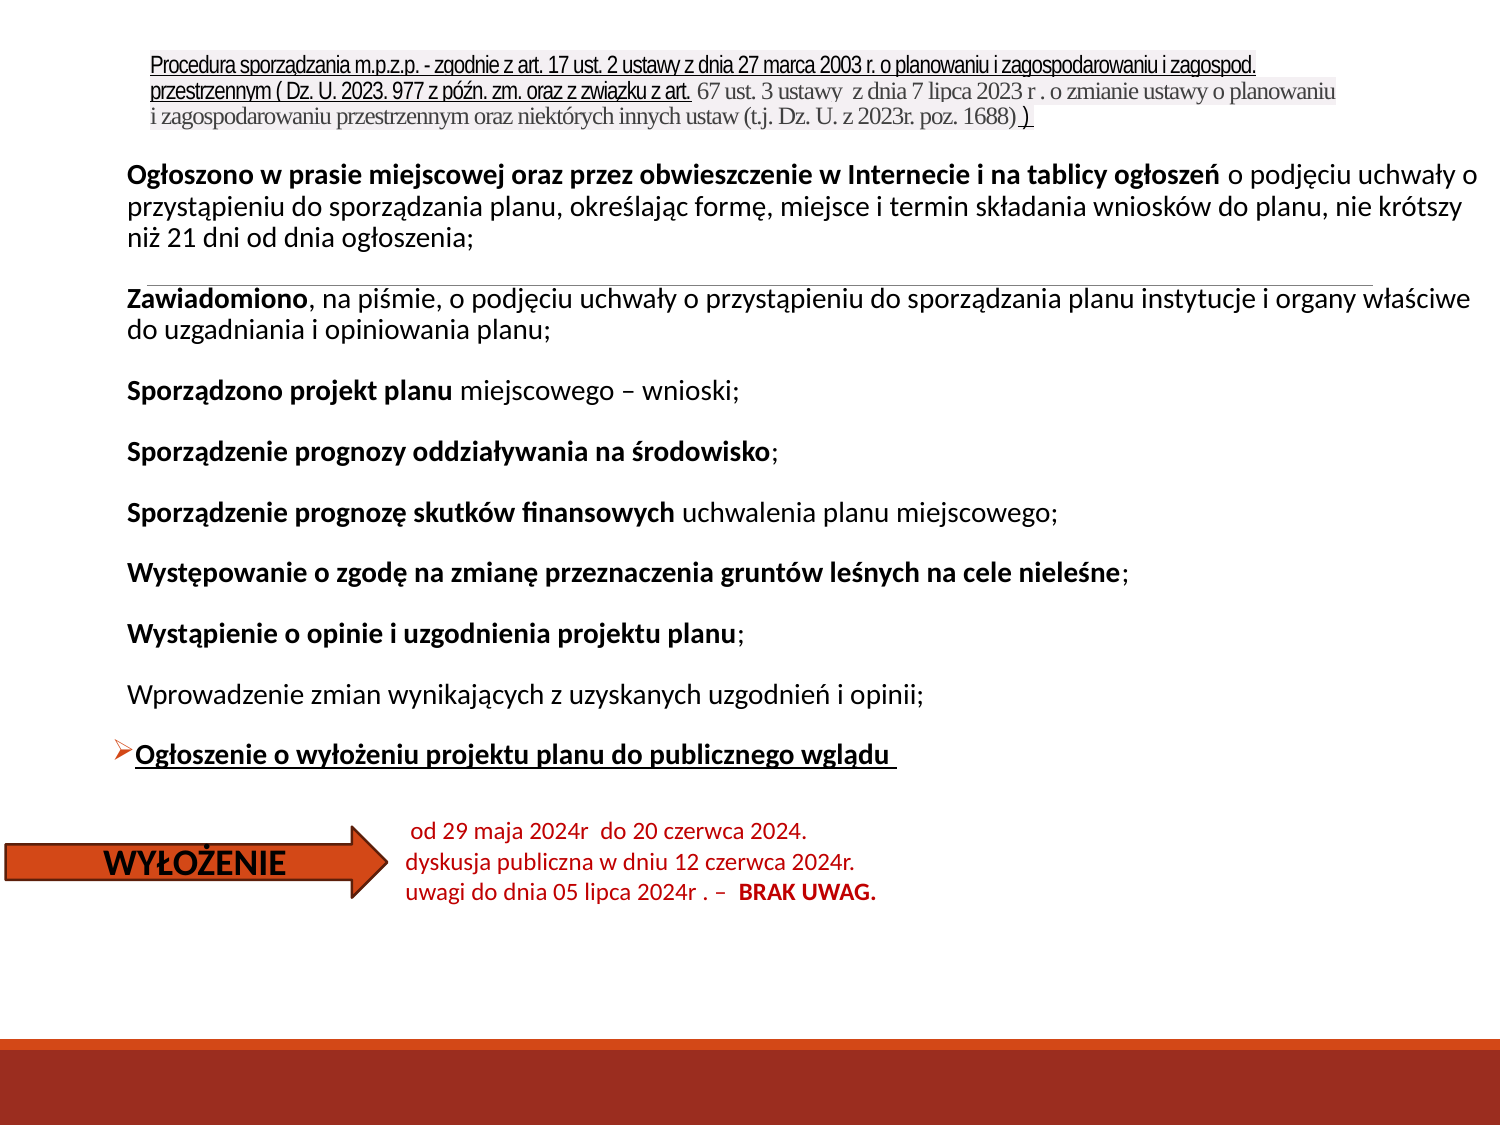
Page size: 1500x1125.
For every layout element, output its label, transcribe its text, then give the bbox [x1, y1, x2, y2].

list Ogłoszono w prasie miejscowej oraz przez obwieszczenie w Internecie i na tablicy ogłoszeń o podjęciu uchwały o przystąpieniu do sporządzania planu, określając formę, miejsce i termin składania wniosków do planu, nie krótszy niż 21 dni od dnia ogłoszenia; Zawiadomiono, na piśmie, o podjęciu uchwały o przystąpieniu do sporządzania planu instytucje i organy właściwe do uzgadniania i opiniowania planu; Sporządzono projekt planu miejscowego – wnioski; Sporządzenie prognozy oddziaływania na środowisko; Sporządzenie prognozę skutków finansowych uchwalenia planu miejscowego; Występowanie o zgodę na zmianę przeznaczenia gruntów leśnych na cele nieleśne; Wystąpienie o opinie i uzgodnienia projektu planu; Wprowadzenie zmian wynikających z uzyskanych uzgodnień i opinii; Ogłoszenie o wyłożeniu projektu planu do publicznego wglądu od 29 maja 2024r do 20 czerwca 2024. dyskusja publiczna w dniu 12 czerwca 2024r. uwagi do dnia 05 lipca 2024r . – BRAK UWAG. [112, 151, 1500, 1125]
text_box [4, 843, 88, 882]
title Procedura sporządzania m.p.z.p. - zgodnie z art. 17 ust. 2 ustawy z dnia 27 marca 2003 r. o planowaniu i zagospodarowaniu i zagospod. przestrzennym ( Dz. U. 2023. 977 z późn. zm. oraz z związku z art. 67 ust. 3 ustawy z dnia 7 lipca 2023 r . o zmianie ustawy o planowaniu i zagospodarowaniu przestrzennym oraz niektórych innych ustaw (t.j. Dz. U. z 2023r. poz. 1688) ) [135, 47, 1373, 138]
text_box [350, 890, 362, 899]
text_box WYŁOŻENIE [88, 830, 471, 890]
